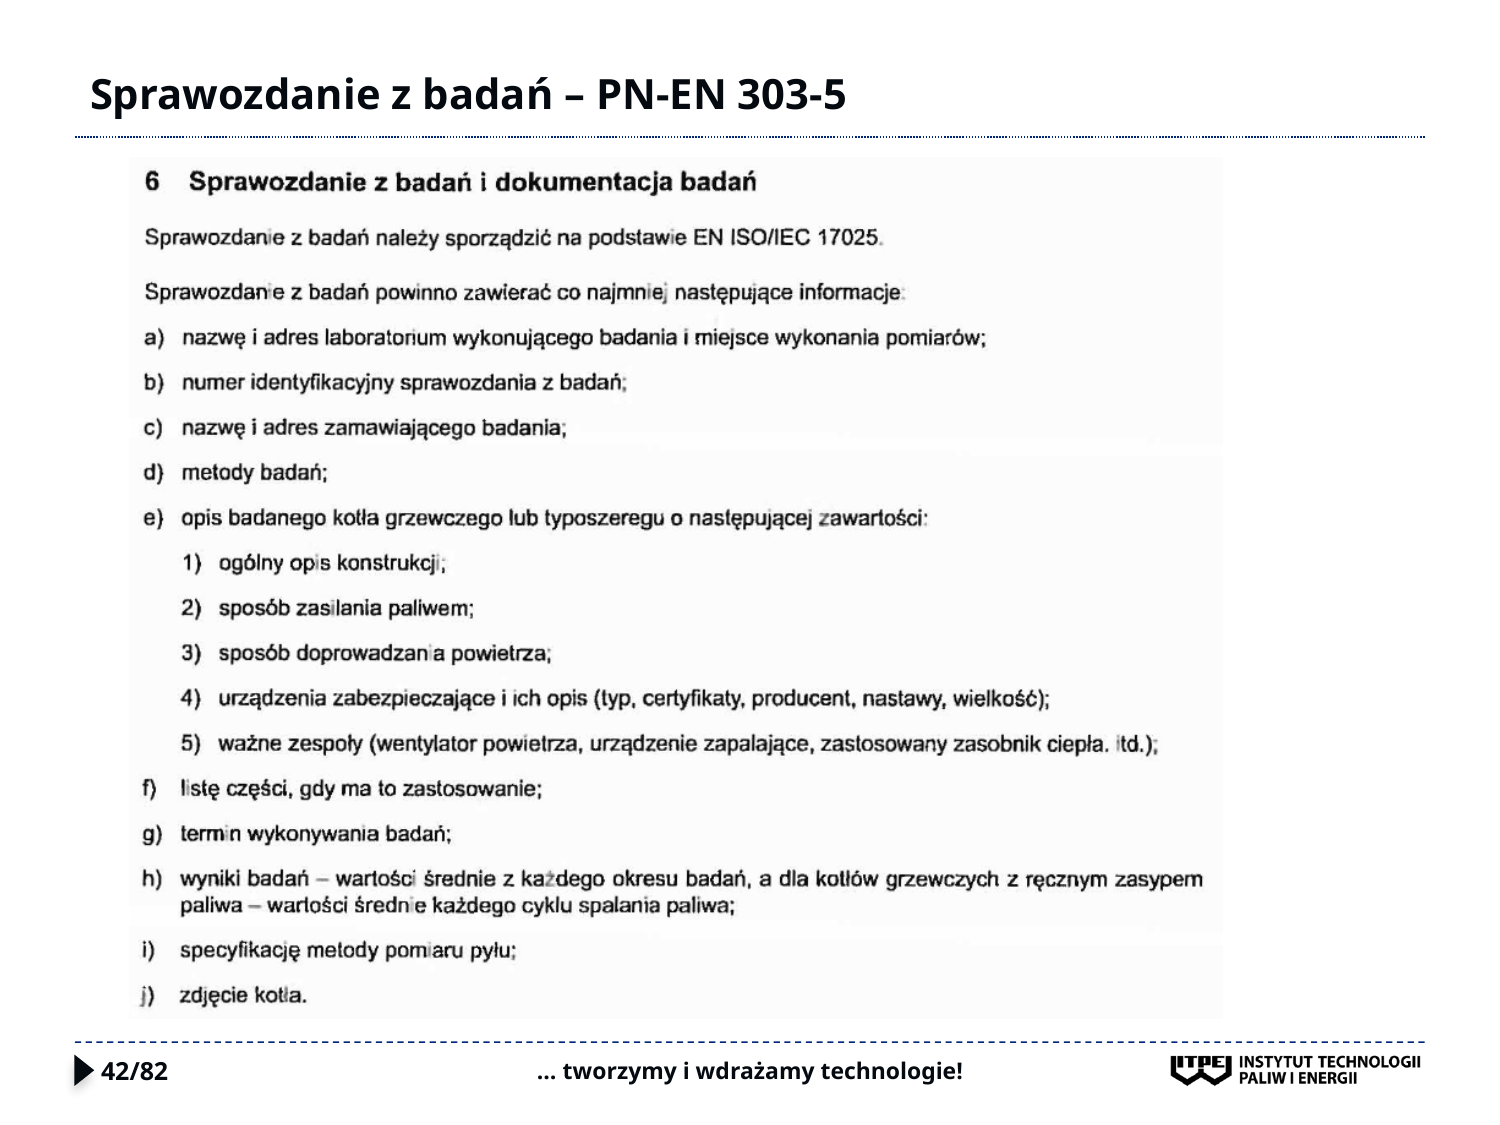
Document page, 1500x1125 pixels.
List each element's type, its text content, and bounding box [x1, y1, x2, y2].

title Sprawozdanie z badań – PN-EN 303-5 [75, 7, 1425, 126]
picture [129, 157, 1223, 1019]
